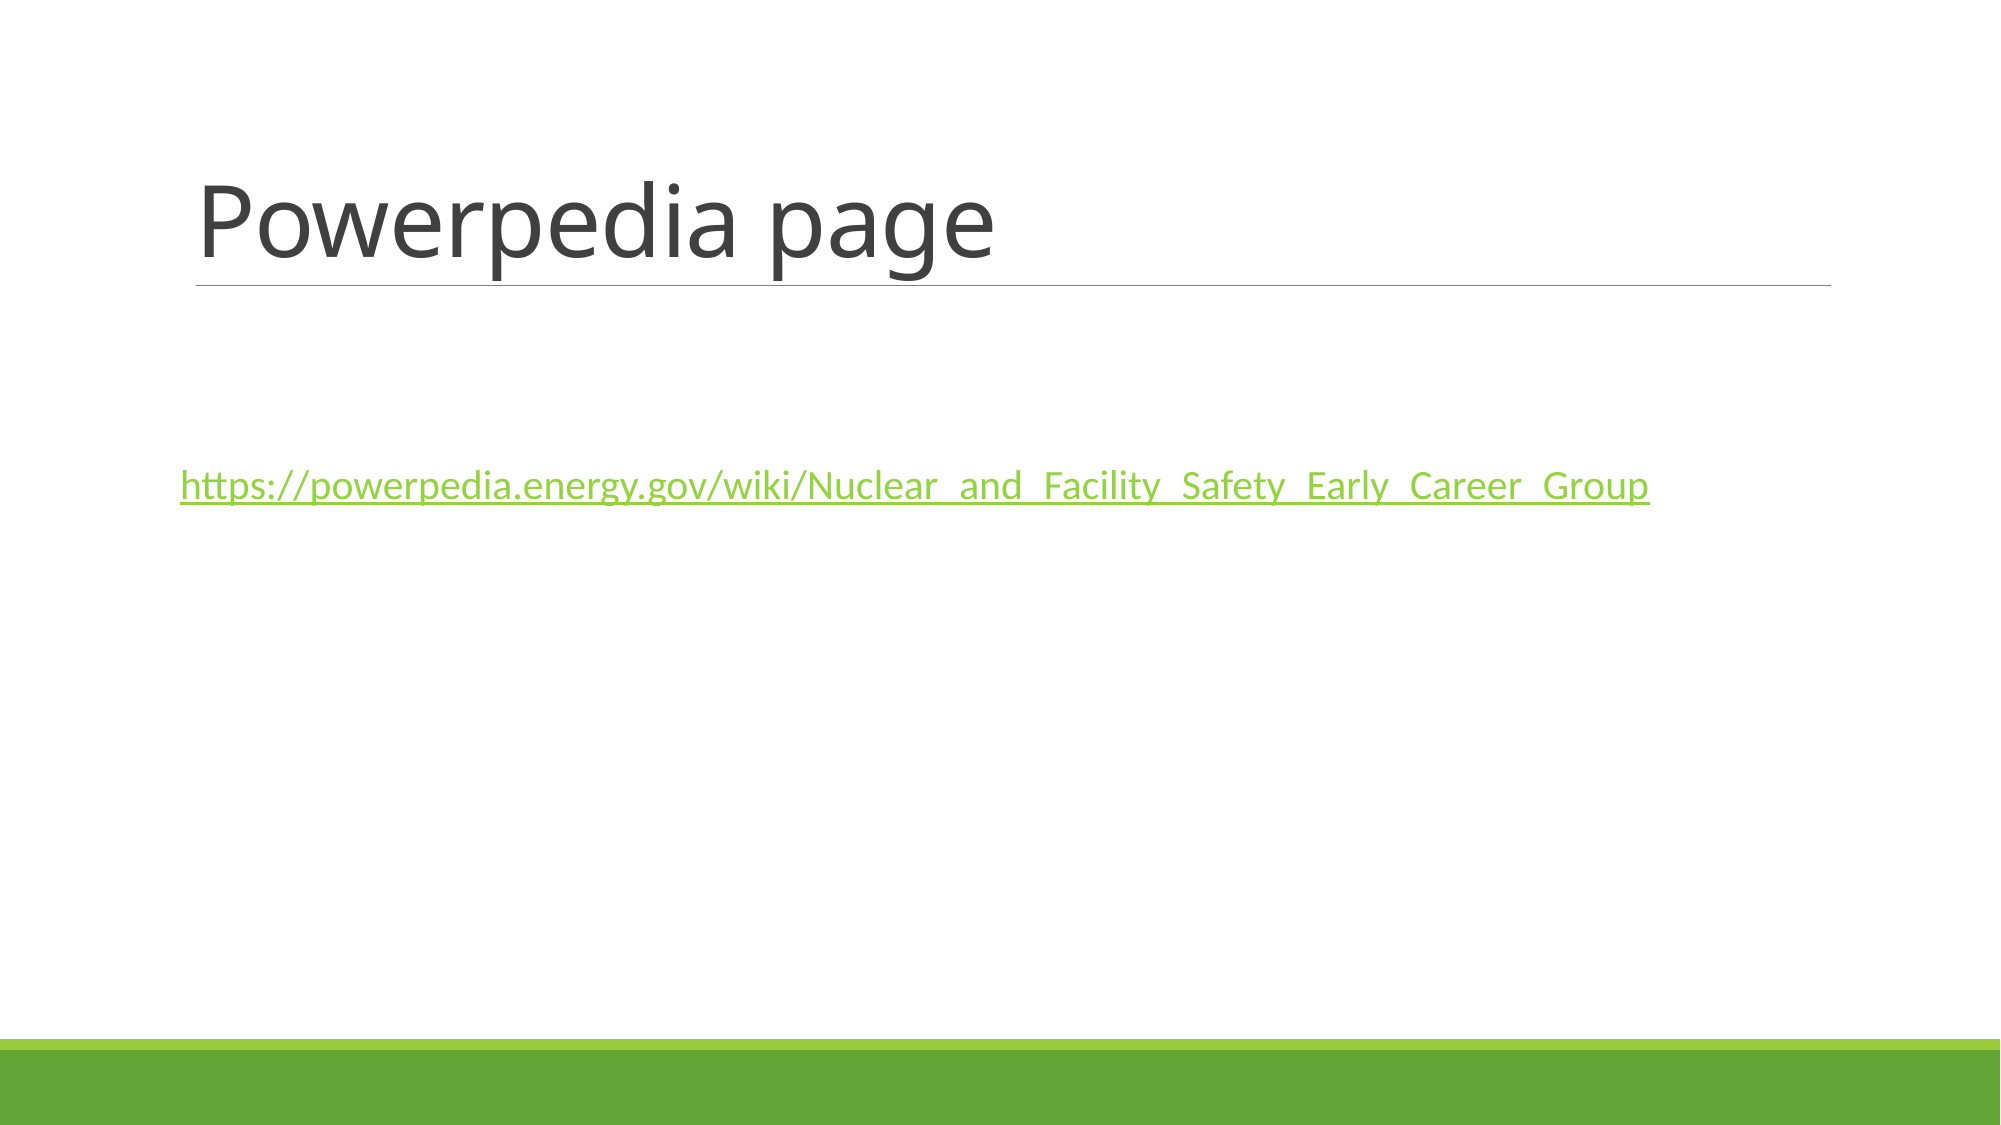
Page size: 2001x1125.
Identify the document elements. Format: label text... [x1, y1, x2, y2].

title Powerpedia page [180, 47, 1830, 285]
list https://powerpedia.energy.gov/wiki/Nuclear_and_Facility_Safety_Early_Career_Group [180, 302, 1830, 963]
